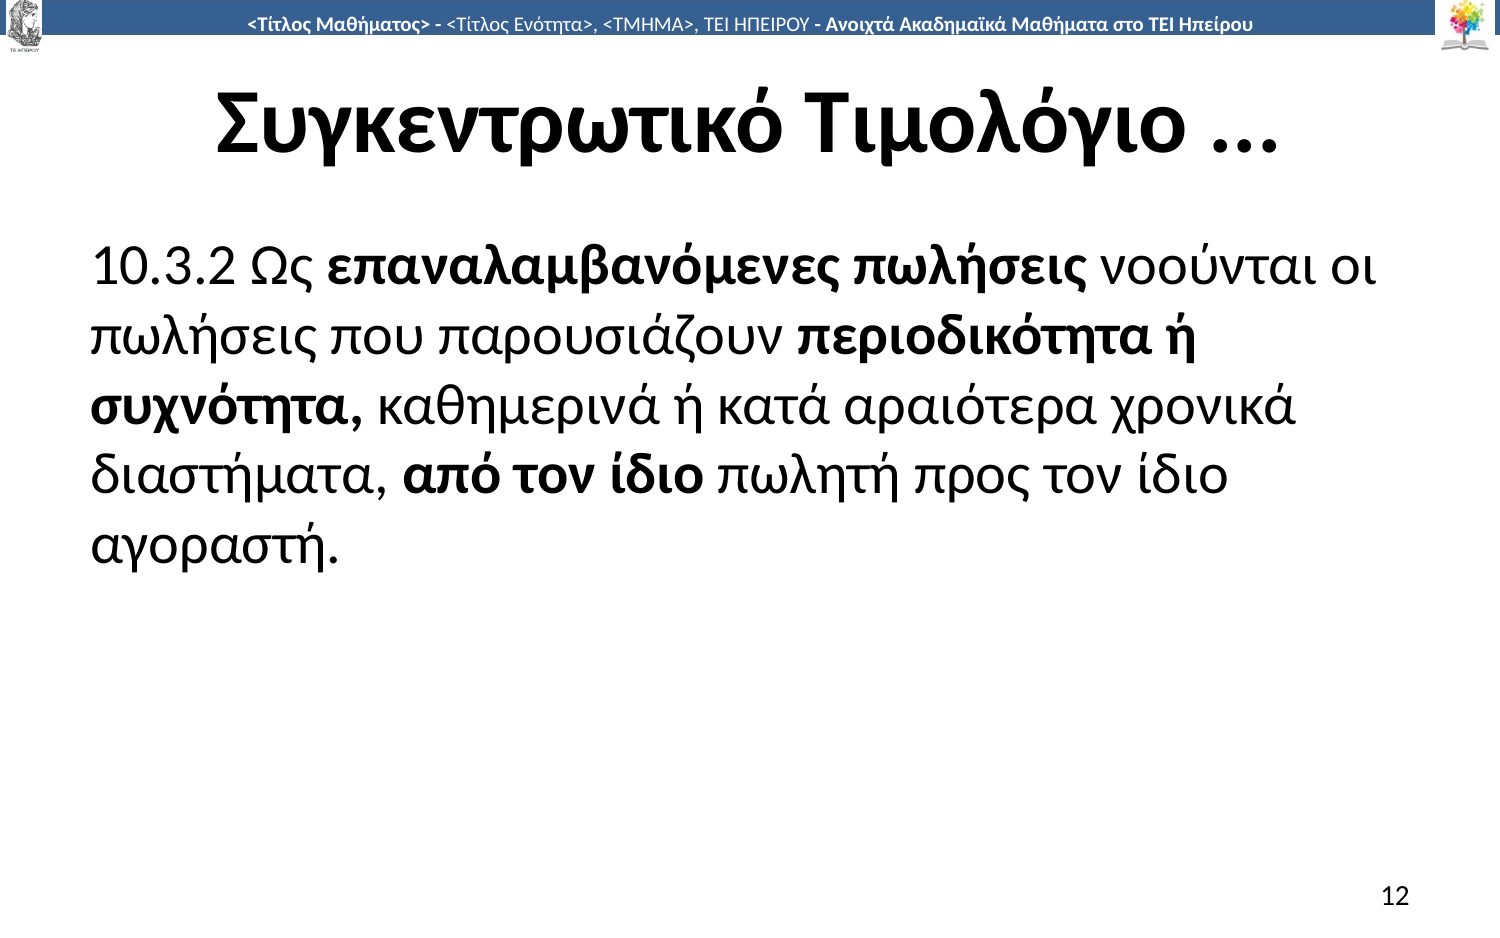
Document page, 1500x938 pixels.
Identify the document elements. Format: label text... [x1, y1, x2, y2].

list 10.3.2 Ως επαναλαμβανόμενες πωλήσεις νοούνται οι πωλήσεις που παρουσιάζουν περιοδικότητα ή συχνότητα, καθημερινά ή κατά αραιότερα χρονικά διαστήματα, από τον ίδιο πωλητή προς τον ίδιο αγοραστή. [75, 218, 1425, 838]
title Συγκεντρωτικό Τιμολόγιο ... [75, 37, 1425, 194]
slide_number 12 [1074, 868, 1425, 919]
picture [6, 0, 42, 54]
picture [1435, 0, 1495, 52]
